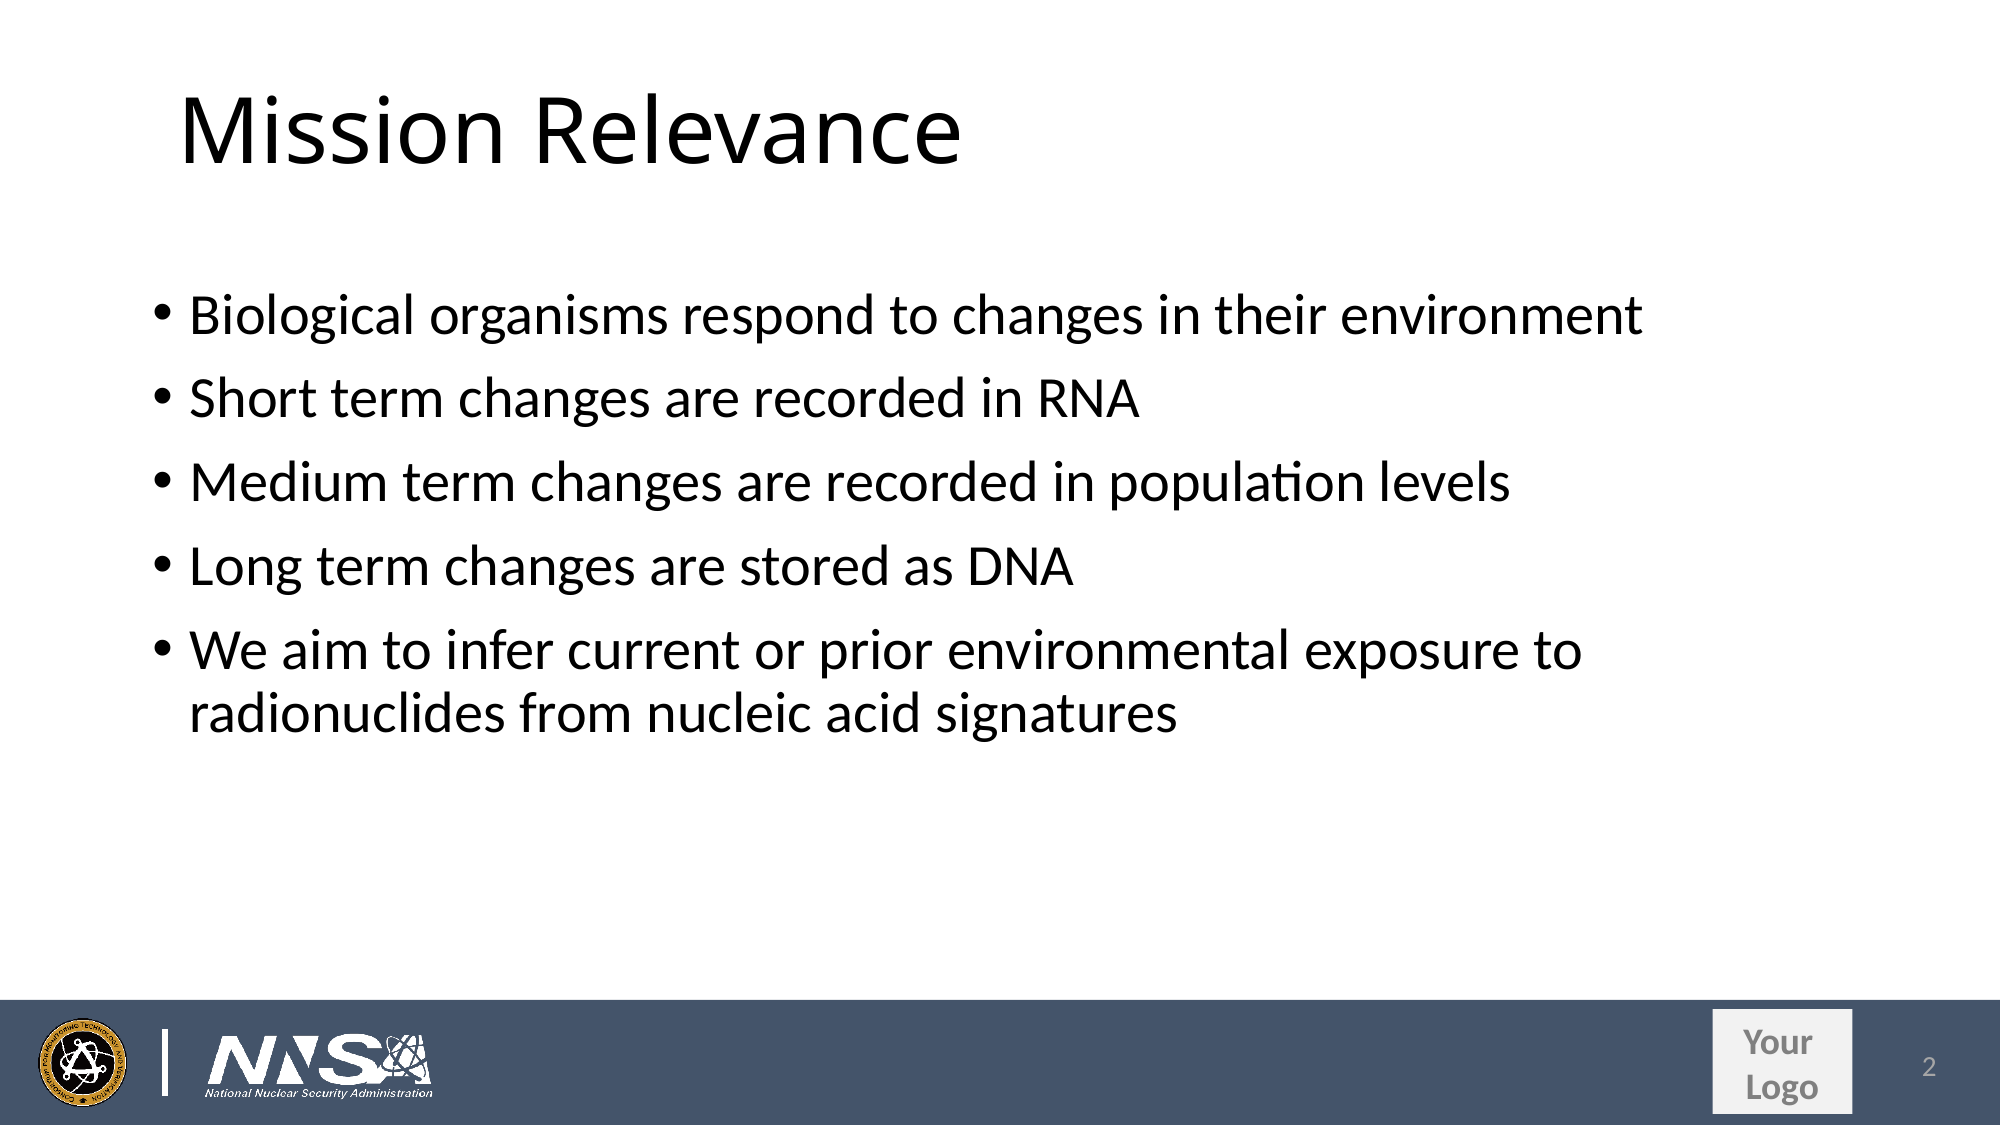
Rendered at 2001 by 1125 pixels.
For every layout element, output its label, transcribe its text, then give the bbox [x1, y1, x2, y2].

picture [38, 1018, 127, 1107]
picture [194, 1014, 443, 1110]
text_box Mission Relevance [162, 24, 2000, 243]
list Biological organisms respond to changes in their environment Short term changes are recorded in RNA Medium term changes are recorded in population levels Long term changes are stored as DNA We aim to infer current or prior environmental exposure to radionuclides from nucleic acid signatures [137, 276, 1863, 991]
